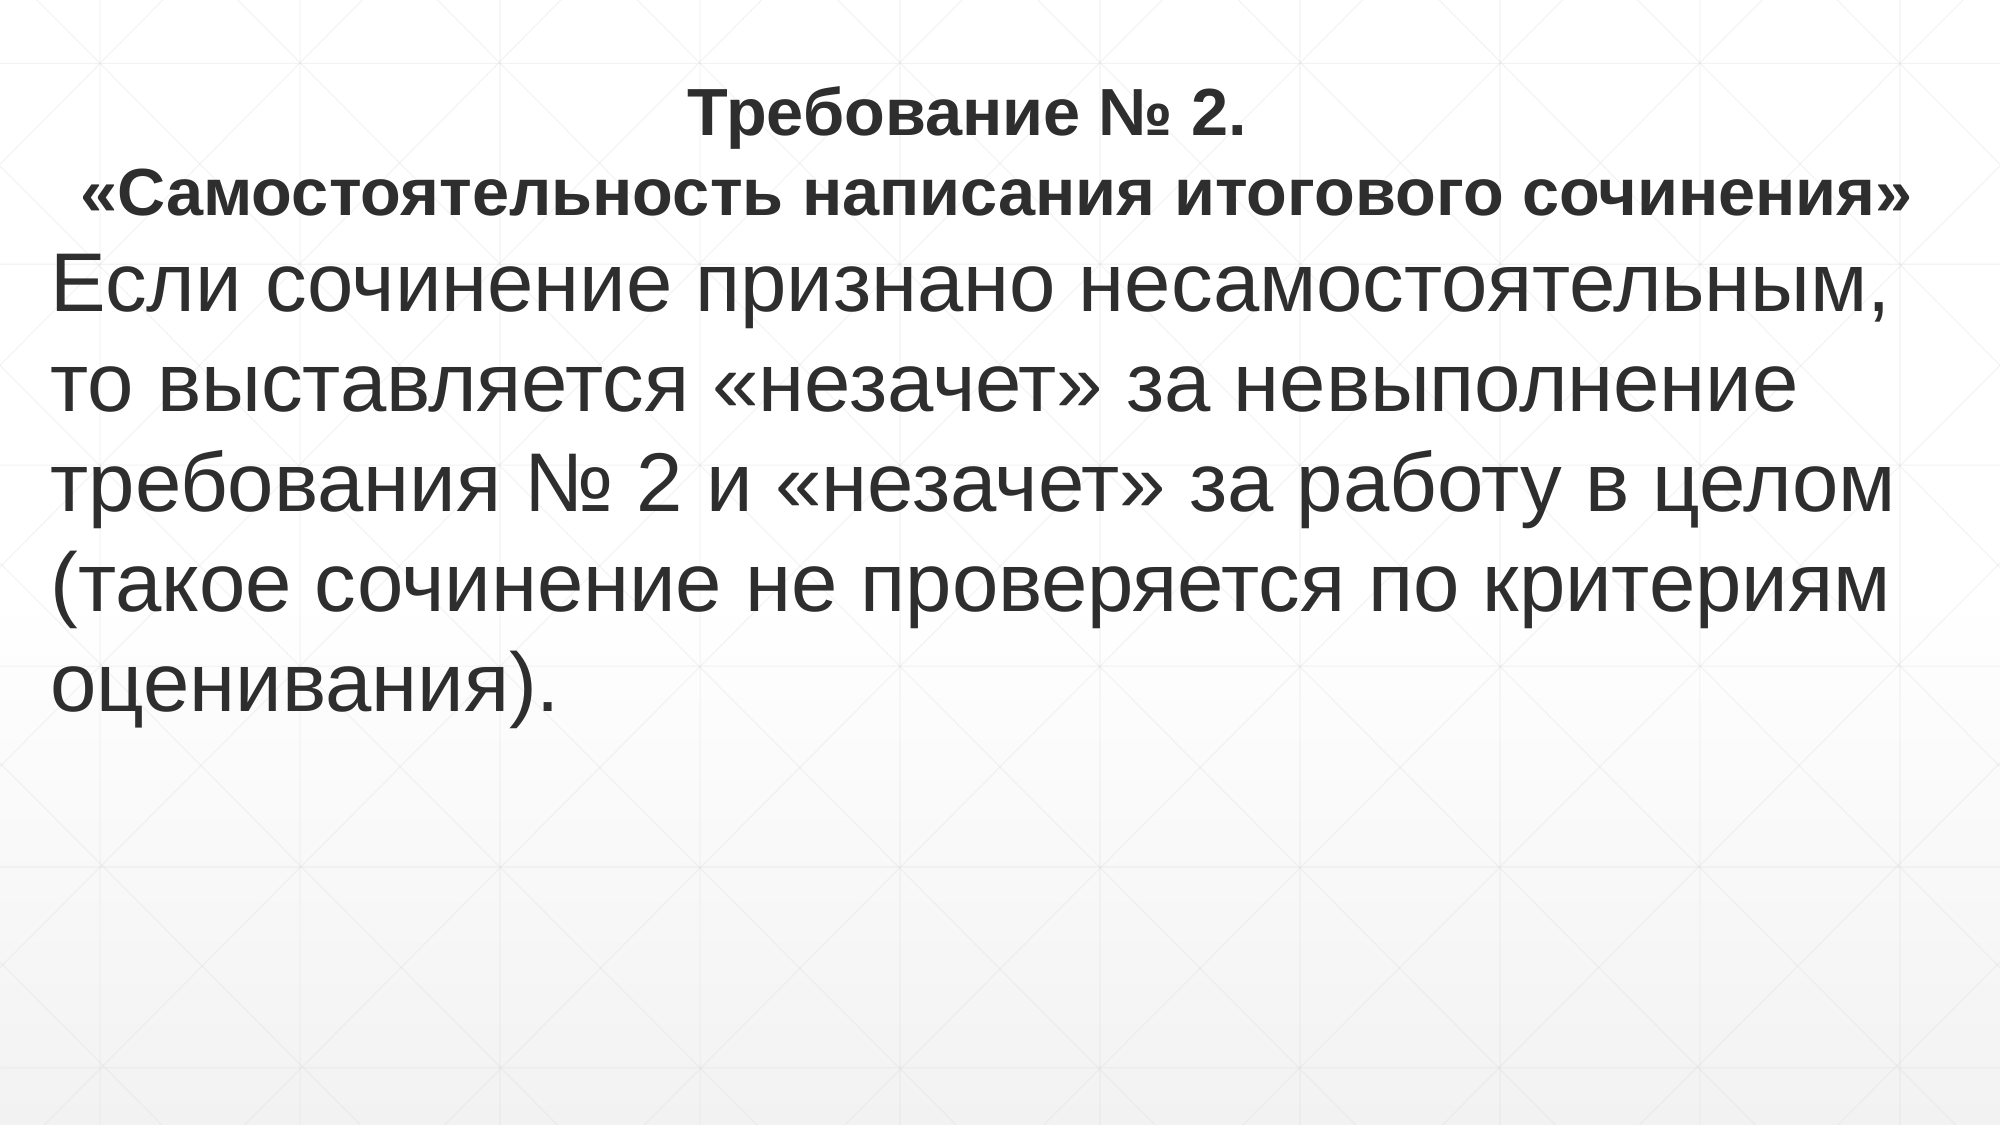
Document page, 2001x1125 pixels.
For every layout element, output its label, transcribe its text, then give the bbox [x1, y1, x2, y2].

text_box Требование № 2. «Самостоятельность написания итогового сочинения» Если сочинение признано несамостоятельным, то выставляется «незачет» за невыполнение требования № 2 и «незачет» за работу в целом (такое сочинение не проверяется по критериям оценивания). [35, 61, 1959, 736]
